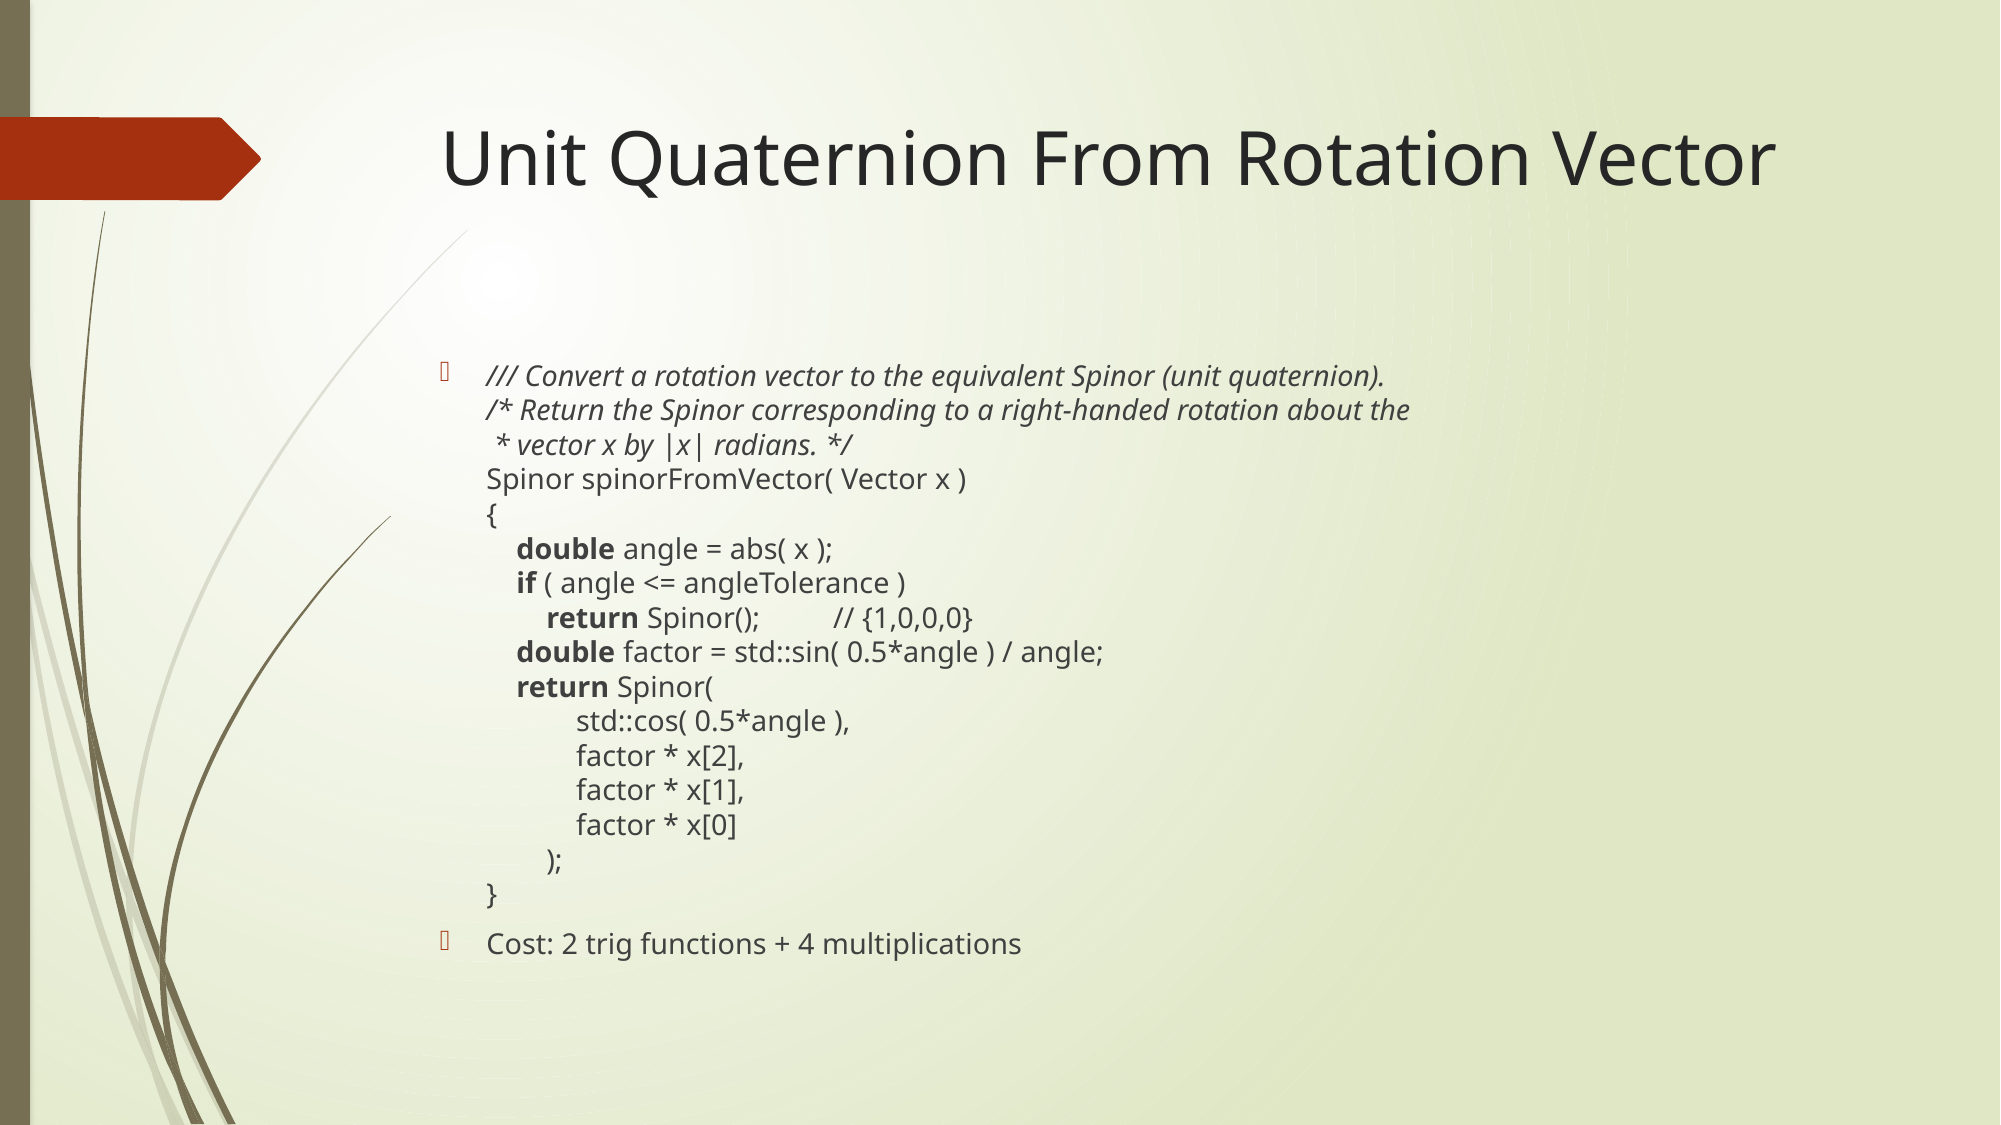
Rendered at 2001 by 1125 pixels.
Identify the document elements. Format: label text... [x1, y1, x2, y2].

title Unit Quaternion From Rotation Vector [425, 102, 1888, 313]
list /// Convert a rotation vector to the equivalent Spinor (unit quaternion). /* Return the Spinor corresponding to a right-handed rotation about the * vector x by |x| radians. */ Spinor spinorFromVector( Vector x ) { double angle = abs( x ); if ( angle <= angleTolerance ) return Spinor(); // {1,0,0,0} double factor = std::sin( 0.5*angle ) / angle; return Spinor( std::cos( 0.5*angle ), factor * x[2], factor * x[1], factor * x[0] ); } Cost: 2 trig functions + 4 multiplications [424, 350, 1888, 970]
